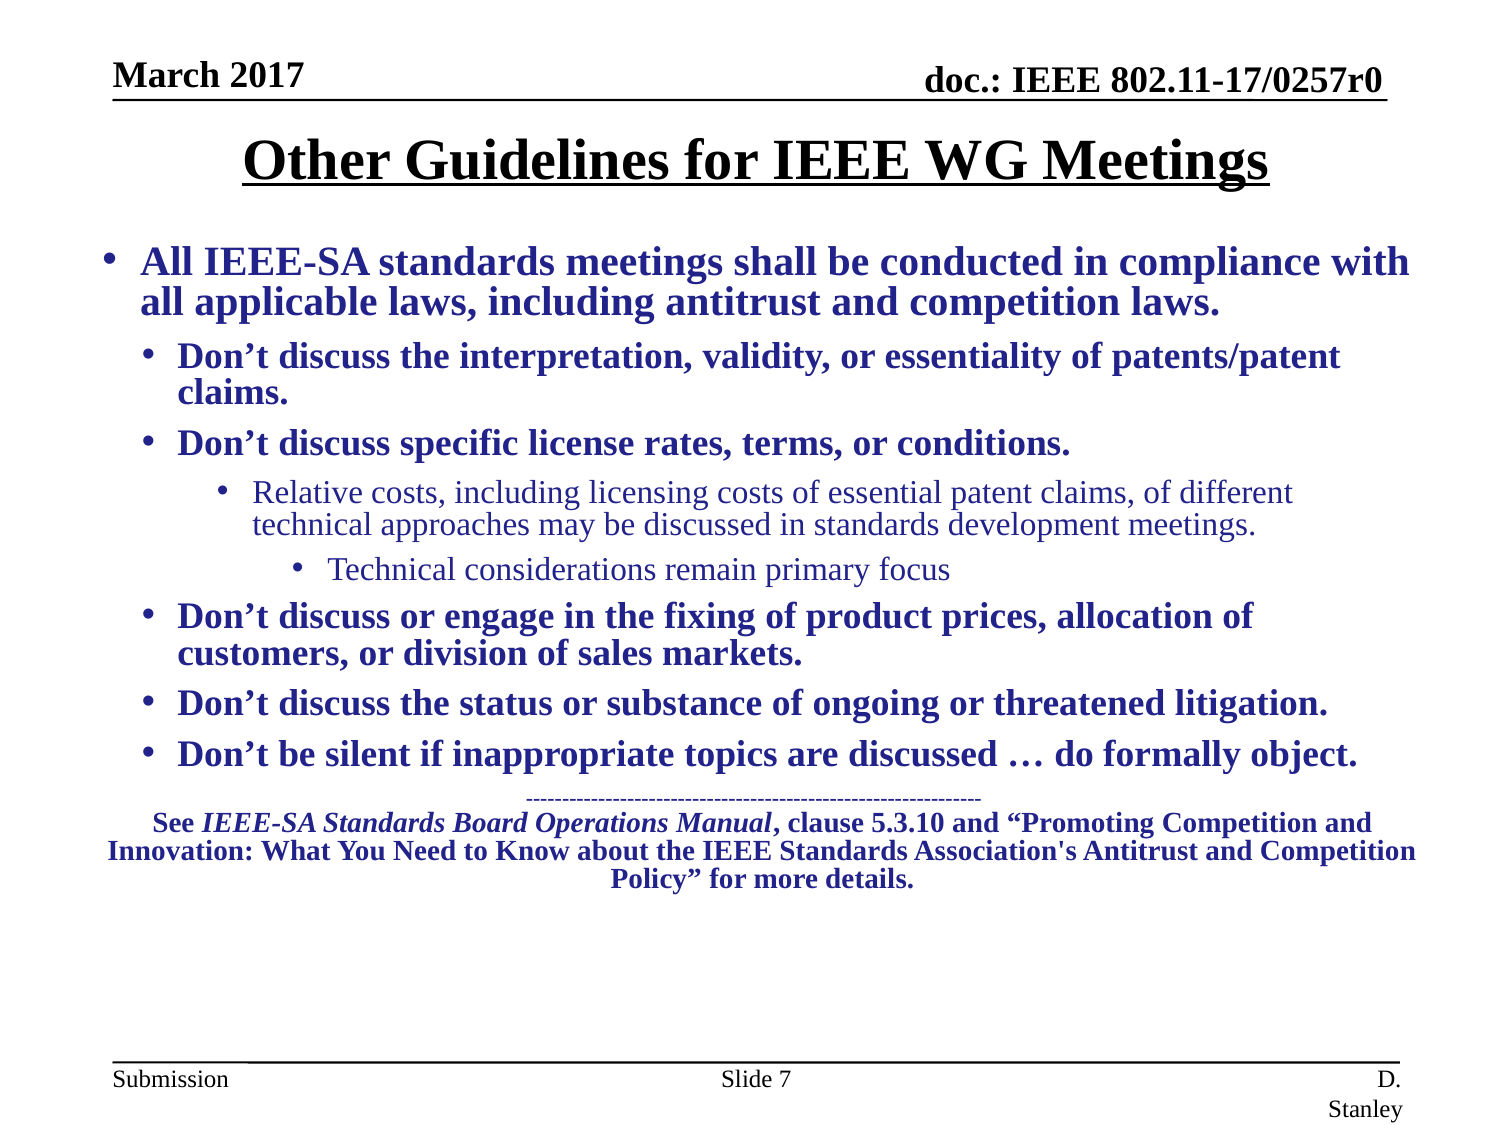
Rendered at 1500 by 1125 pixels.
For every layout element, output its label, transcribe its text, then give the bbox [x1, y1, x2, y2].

footer D. Stanley, HP Enterprise [1324, 1061, 1402, 1093]
text_box All IEEE-SA standards meetings shall be conducted in compliance with all applicable laws, including antitrust and competition laws. Don’t discuss the interpretation, validity, or essentiality of patents/patent claims. Don’t discuss specific license rates, terms, or conditions. Relative costs, including licensing costs of essential patent claims, of different technical approaches may be discussed in standards development meetings. Technical considerations remain primary focus Don’t discuss or engage in the fixing of product prices, allocation of customers, or division of sales markets. Don’t discuss the status or substance of ongoing or threatened litigation. Don’t be silent if inappropriate topics are discussed … do formally object. --------------------------------------------------------------- See IEEE-SA Standards Board Operations Manual, clause 5.3.10 and “Promoting Competition and Innovation: What You Need to Know about the IEEE Standards Association's Antitrust and Competition Policy” for more details. [87, 200, 1438, 1050]
slide_number Slide 7 [712, 1061, 800, 1093]
title Other Guidelines for IEEE WG Meetings [62, 112, 1451, 201]
text_box [87, 37, 1438, 163]
